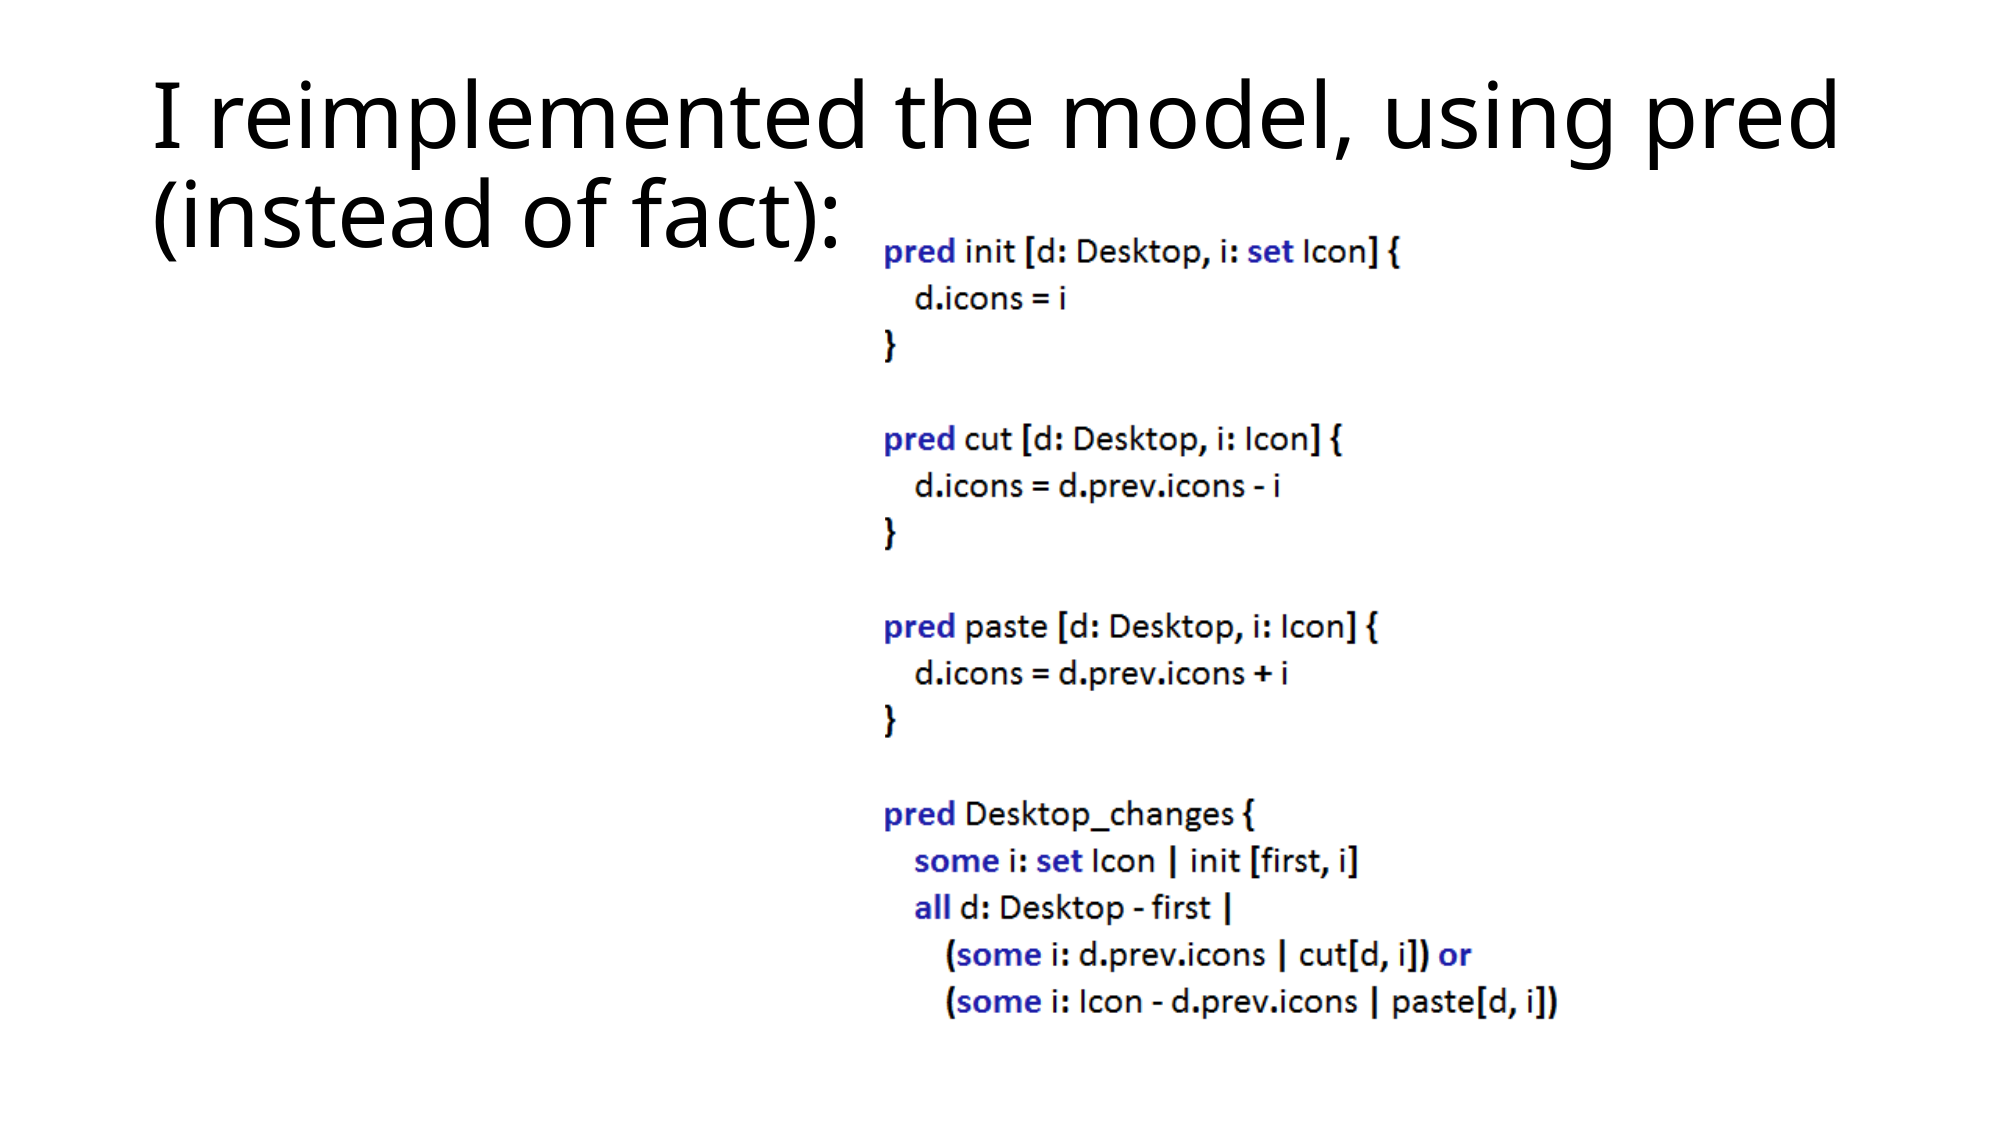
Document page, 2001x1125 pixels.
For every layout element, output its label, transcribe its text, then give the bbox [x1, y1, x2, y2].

title I reimplemented the model, using pred (instead of fact): [137, 59, 1863, 278]
picture [884, 225, 1585, 1022]
